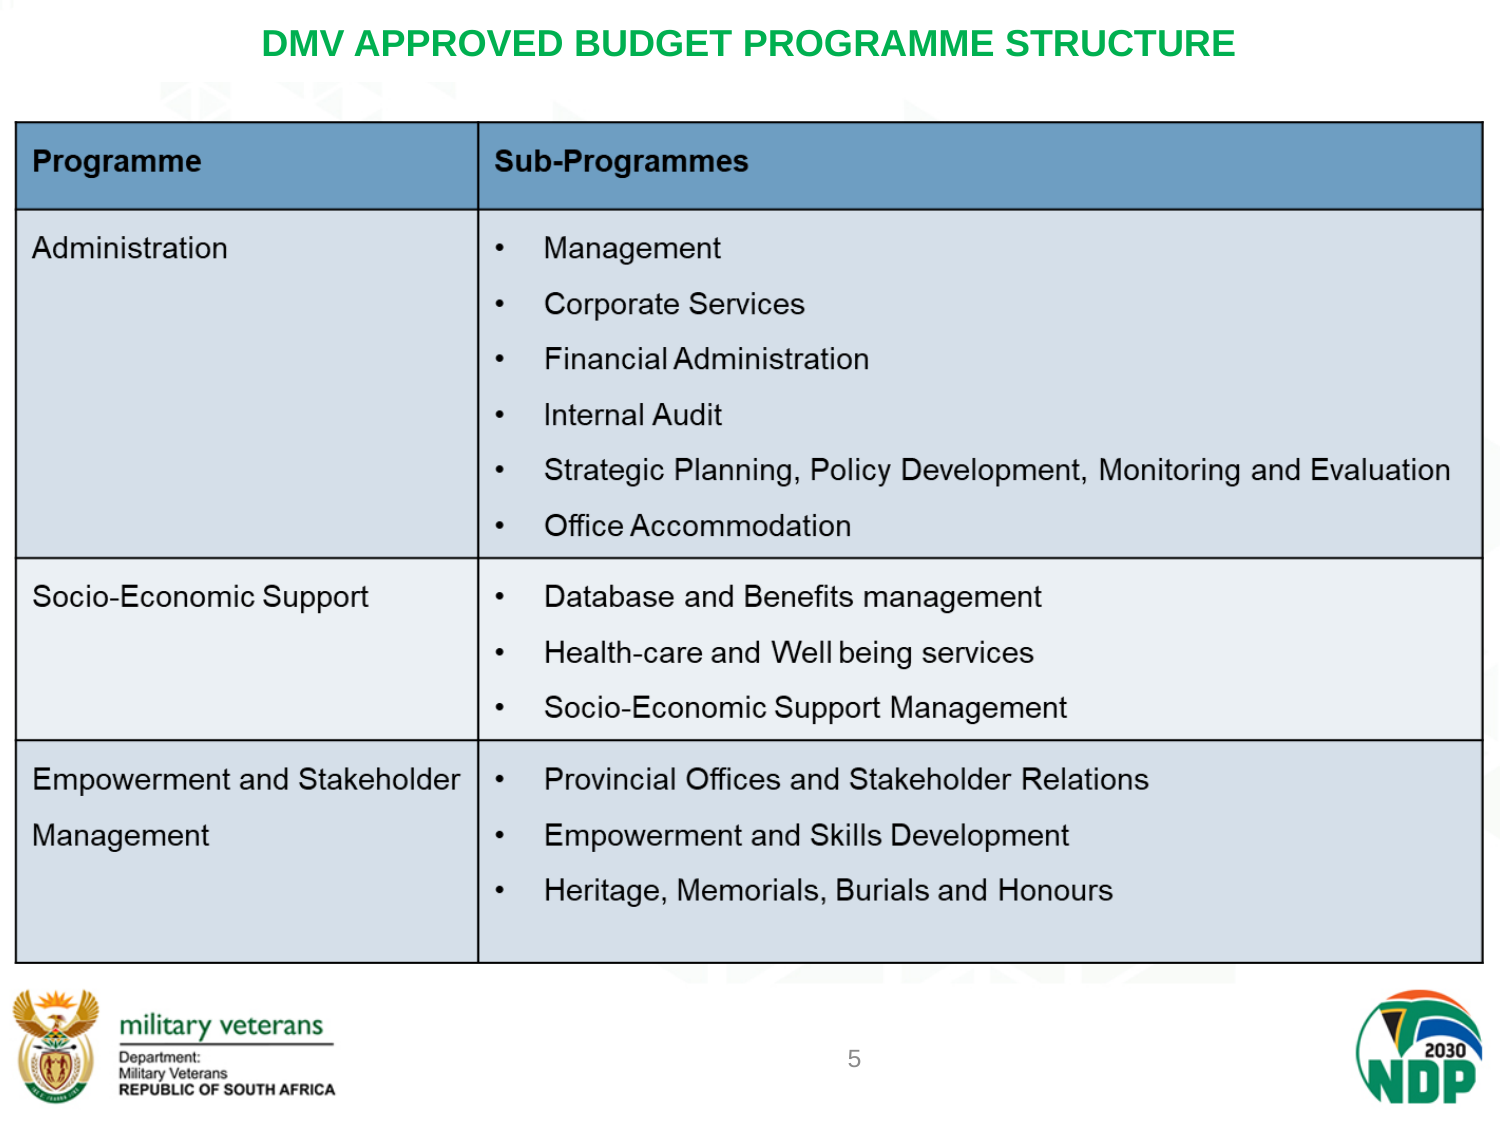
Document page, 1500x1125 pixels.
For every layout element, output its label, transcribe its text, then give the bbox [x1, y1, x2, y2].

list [13, 120, 1486, 966]
slide_number 5 [725, 1027, 984, 1088]
title DMV APPROVED BUDGET PROGRAMME STRUCTURE [11, 0, 1487, 84]
picture [0, 0, 1500, 1125]
